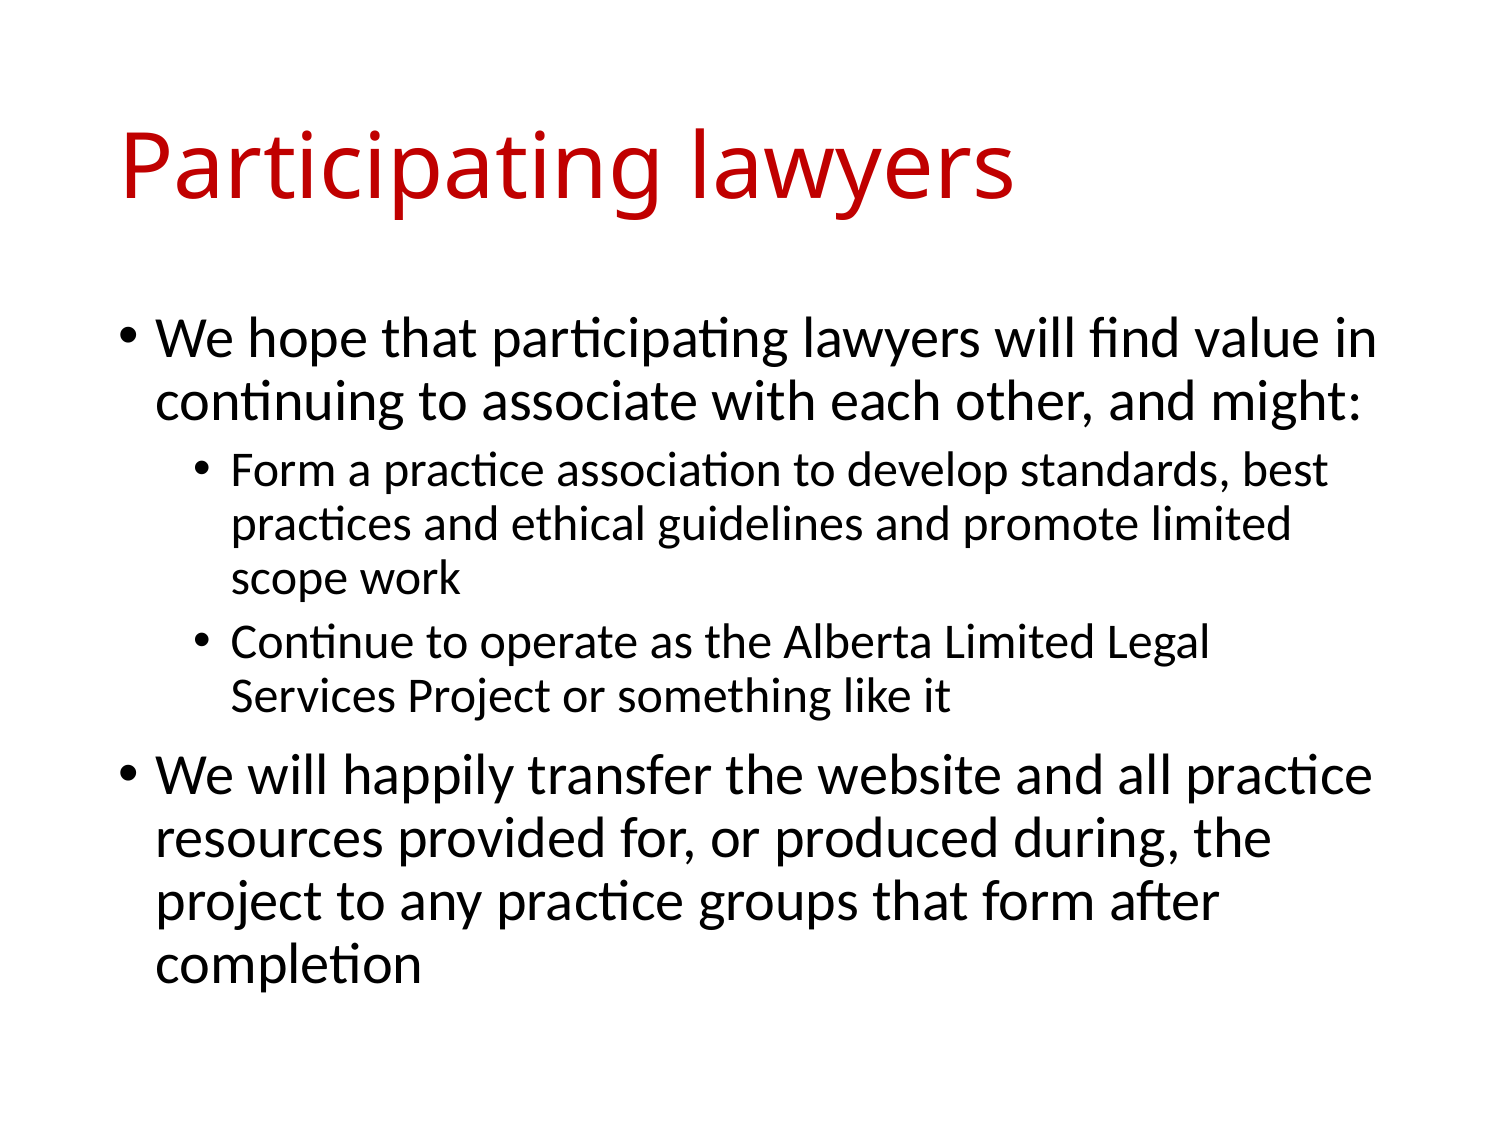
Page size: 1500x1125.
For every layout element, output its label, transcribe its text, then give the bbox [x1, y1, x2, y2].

title Participating lawyers [103, 59, 1397, 278]
list We hope that participating lawyers will find value in continuing to associate with each other, and might: Form a practice association to develop standards, best practices and ethical guidelines and promote limited scope work Continue to operate as the Alberta Limited Legal Services Project or something like it We will happily transfer the website and all practice resources provided for, or produced during, the project to any practice groups that form after completion [103, 299, 1397, 1014]
